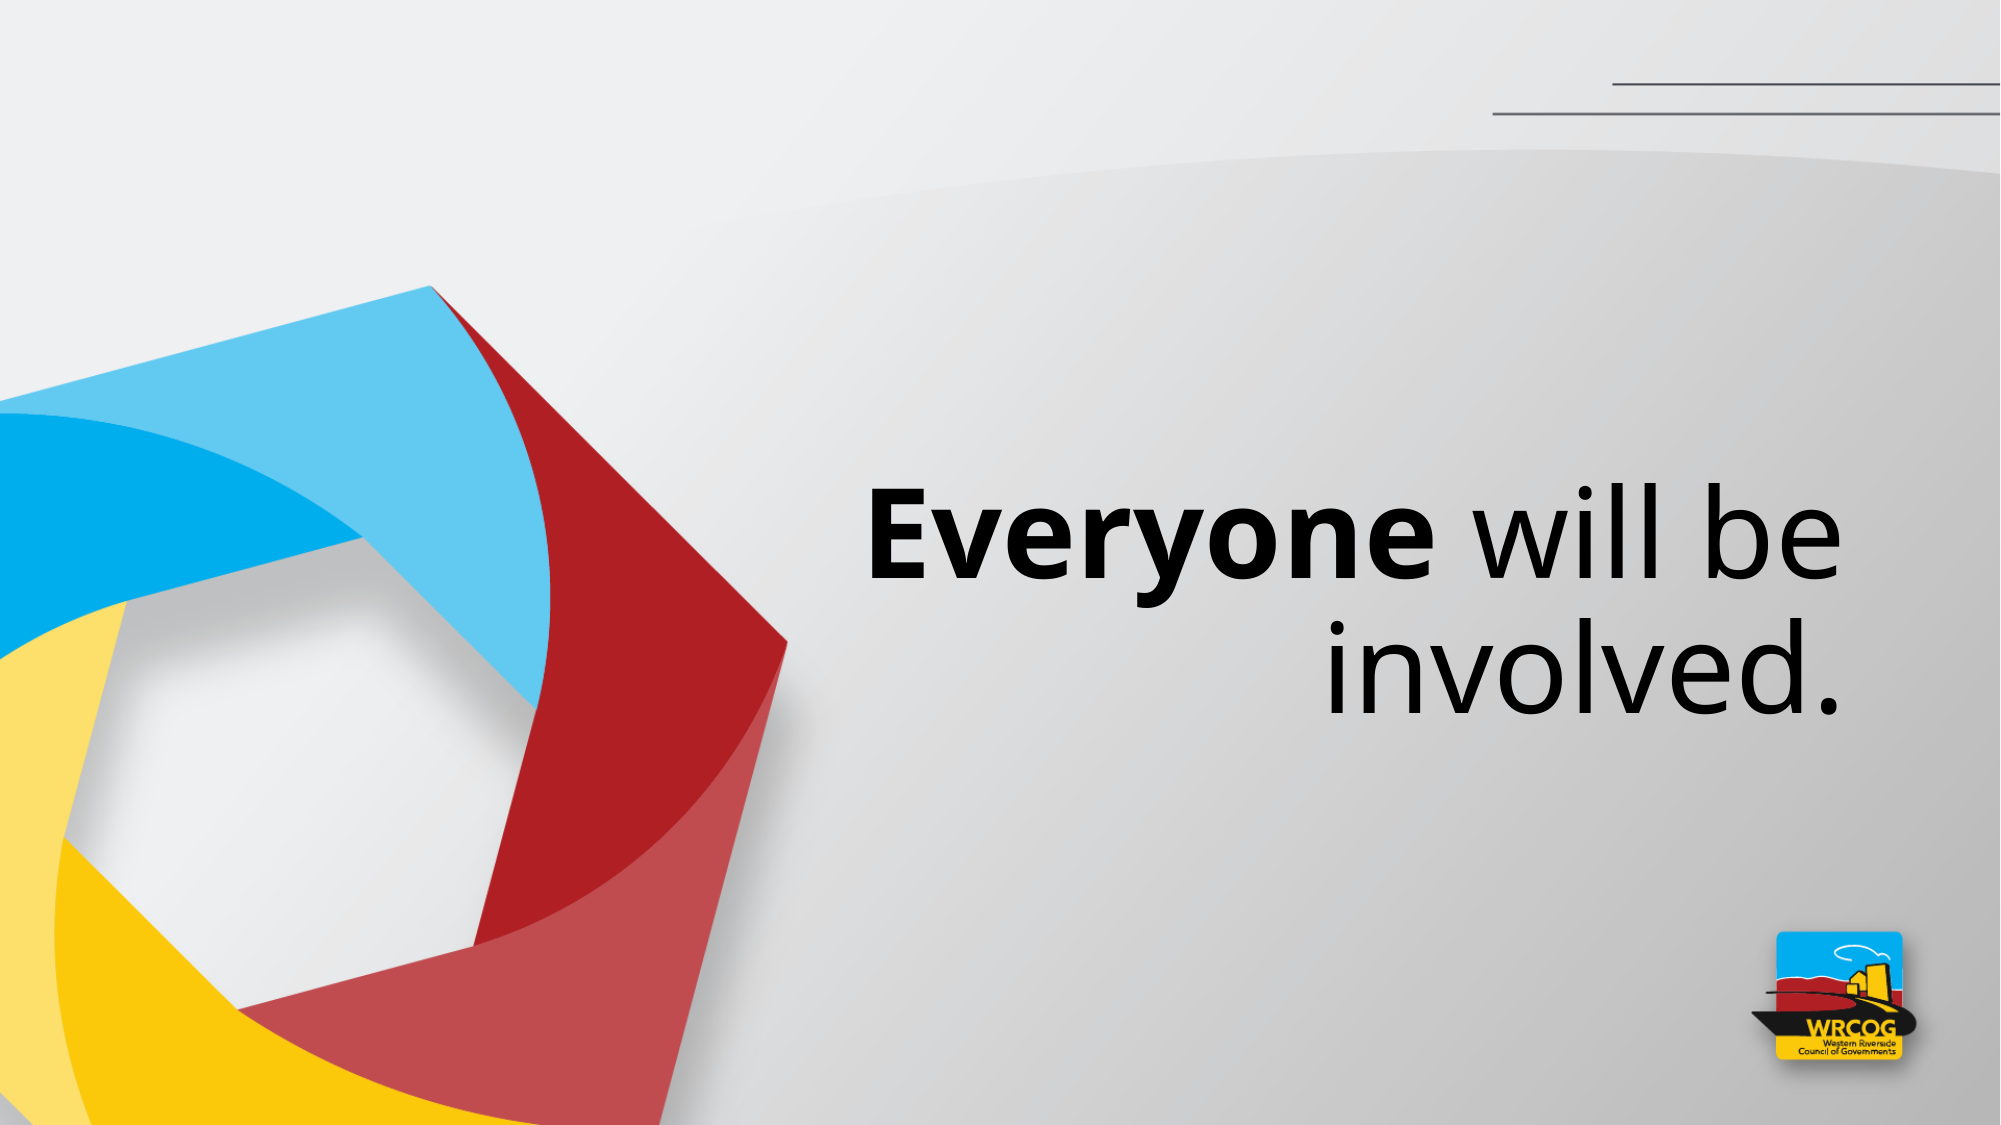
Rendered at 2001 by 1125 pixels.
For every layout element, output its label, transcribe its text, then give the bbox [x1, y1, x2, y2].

picture [0, 0, 2001, 1125]
title Everyone will be involved. [731, 280, 1862, 749]
